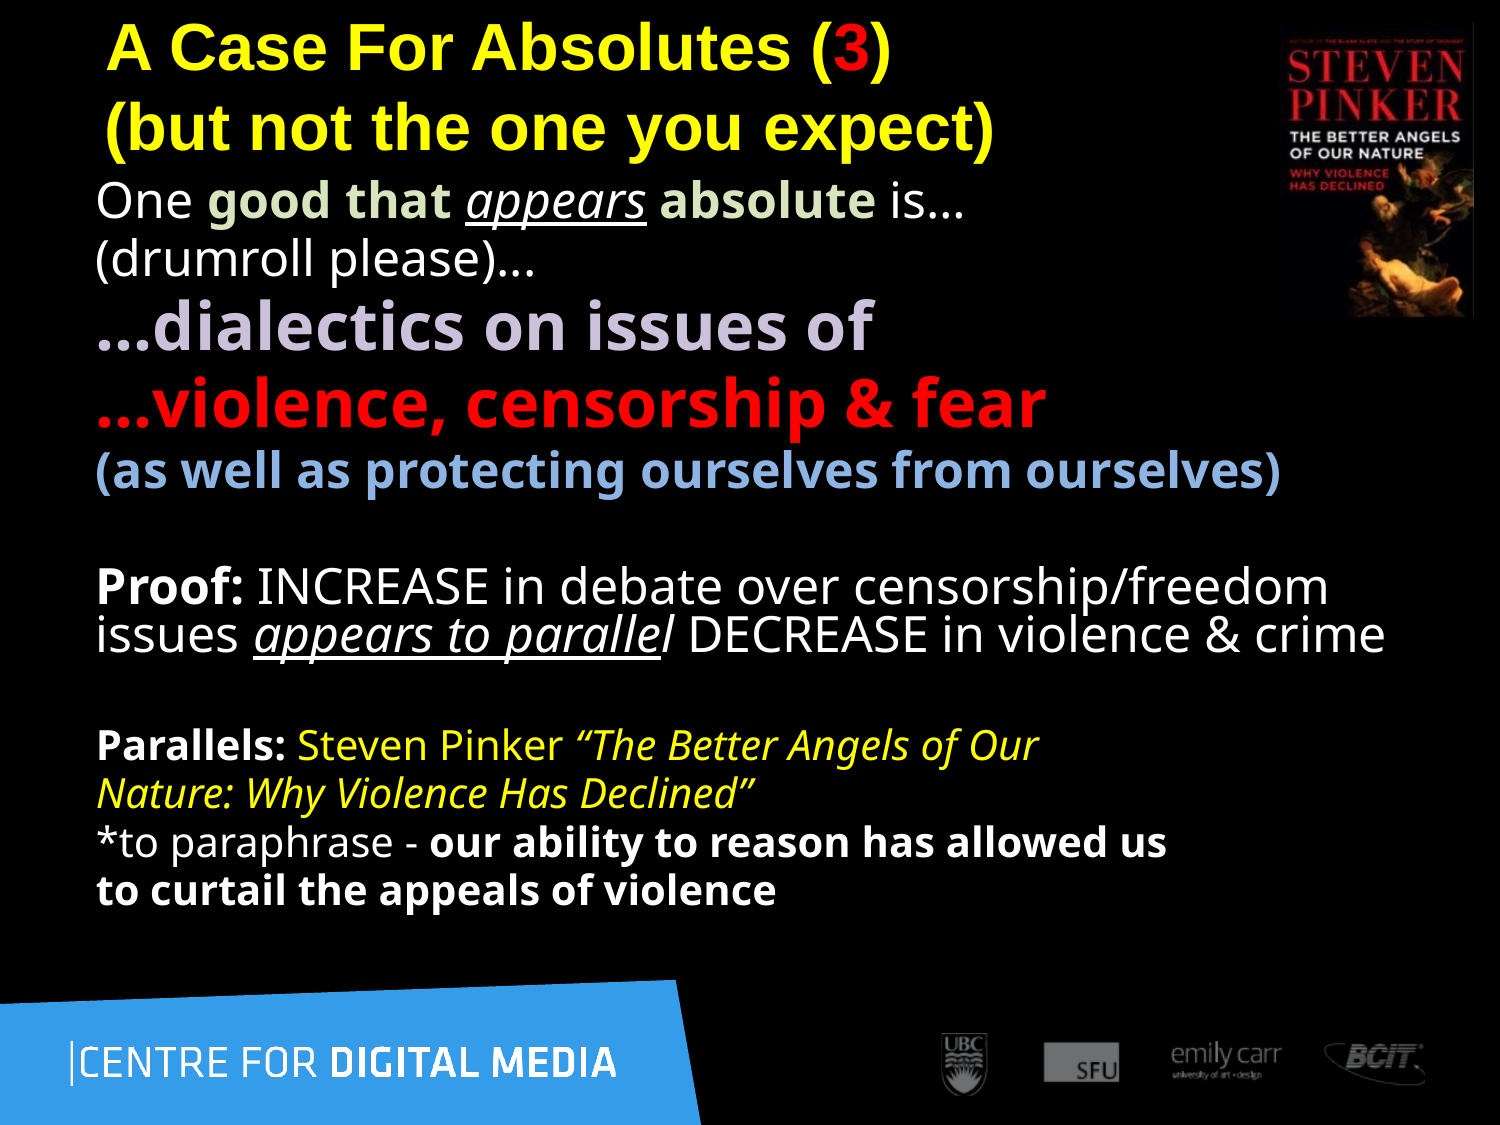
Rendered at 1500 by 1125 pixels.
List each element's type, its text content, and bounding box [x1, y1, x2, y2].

title A Case For Absolutes (3) (but not the one you expect) [0, 0, 1500, 168]
picture [1279, 23, 1475, 318]
list One good that appears absolute is… (drumroll please)... …dialectics on issues of …violence, censorship & fear (as well as protecting ourselves from ourselves) Proof: INCREASE in debate over censorship/freedom issues appears to parallel DECREASE in violence & crime Parallels: Steven Pinker “The Better Angels of Our Nature: Why Violence Has Declined” *to paraphrase - our ability to reason has allowed us to curtail the appeals of violence [83, 167, 1500, 1019]
